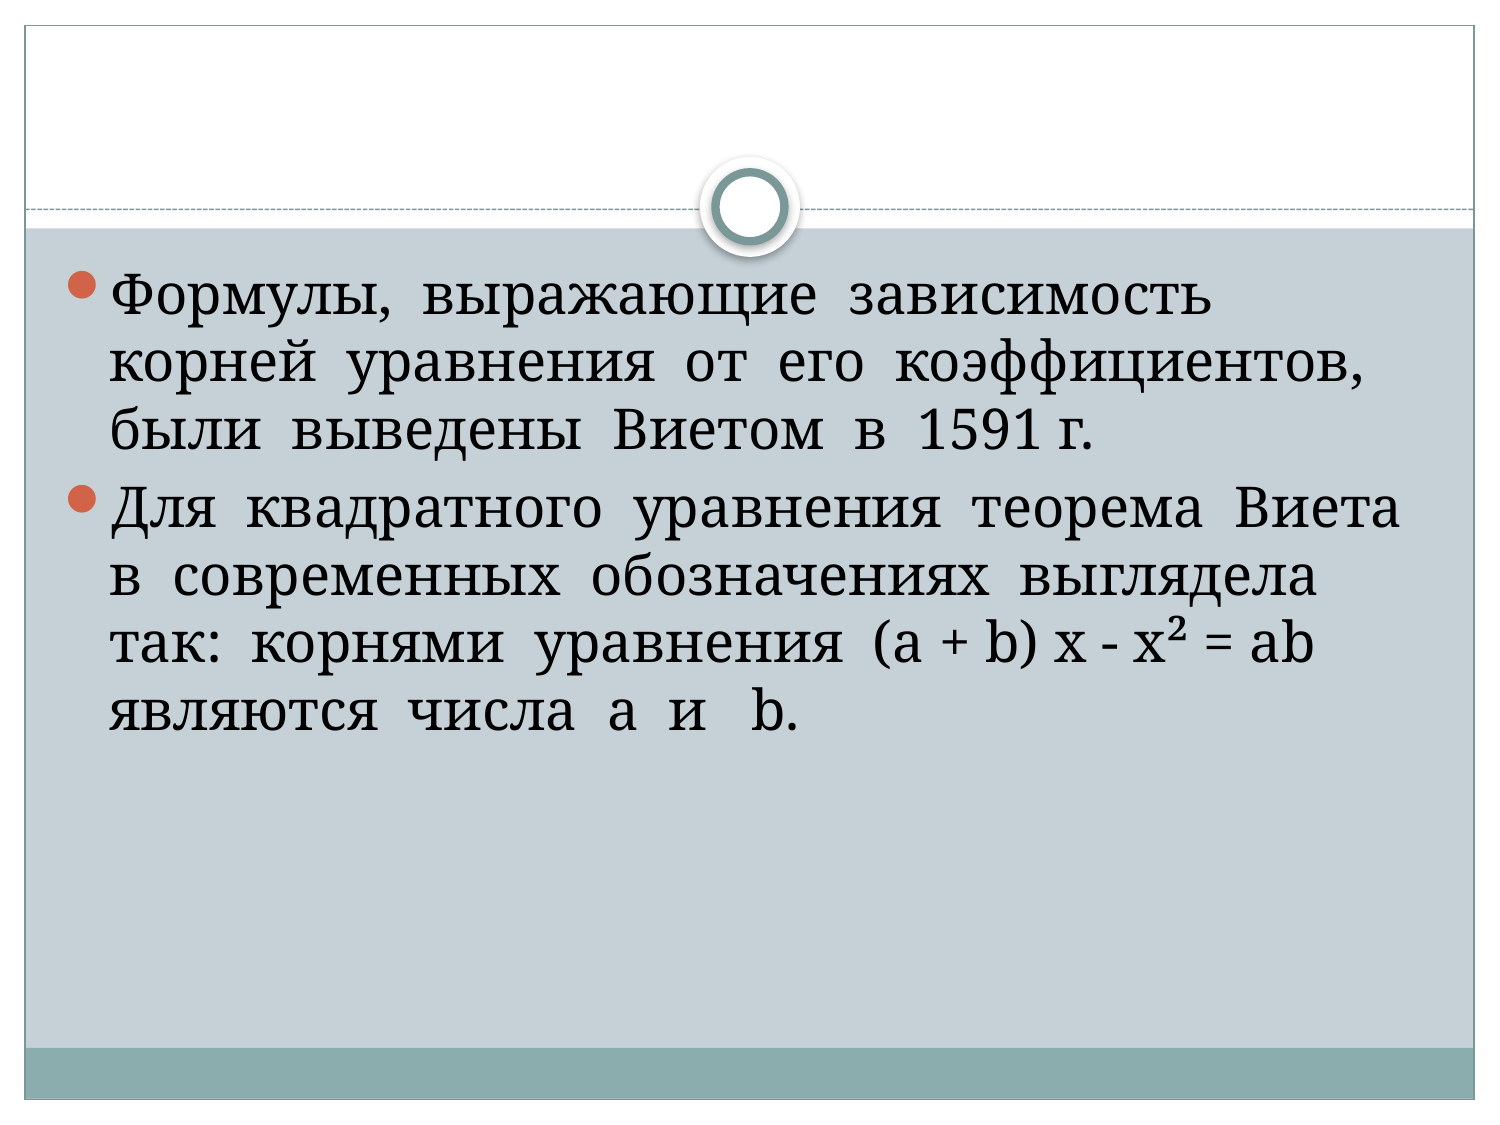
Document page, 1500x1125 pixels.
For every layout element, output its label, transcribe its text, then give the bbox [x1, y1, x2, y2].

list Формулы, выражающие зависимость корней уравнения от его коэффициентов, были выведены Виетом в 1591 г. Для квадратного уравнения теорема Виета в современных обозначениях выглядела так: корнями уравнения (a + b) x - x² = ab являются числа a и b. [49, 250, 1445, 1001]
